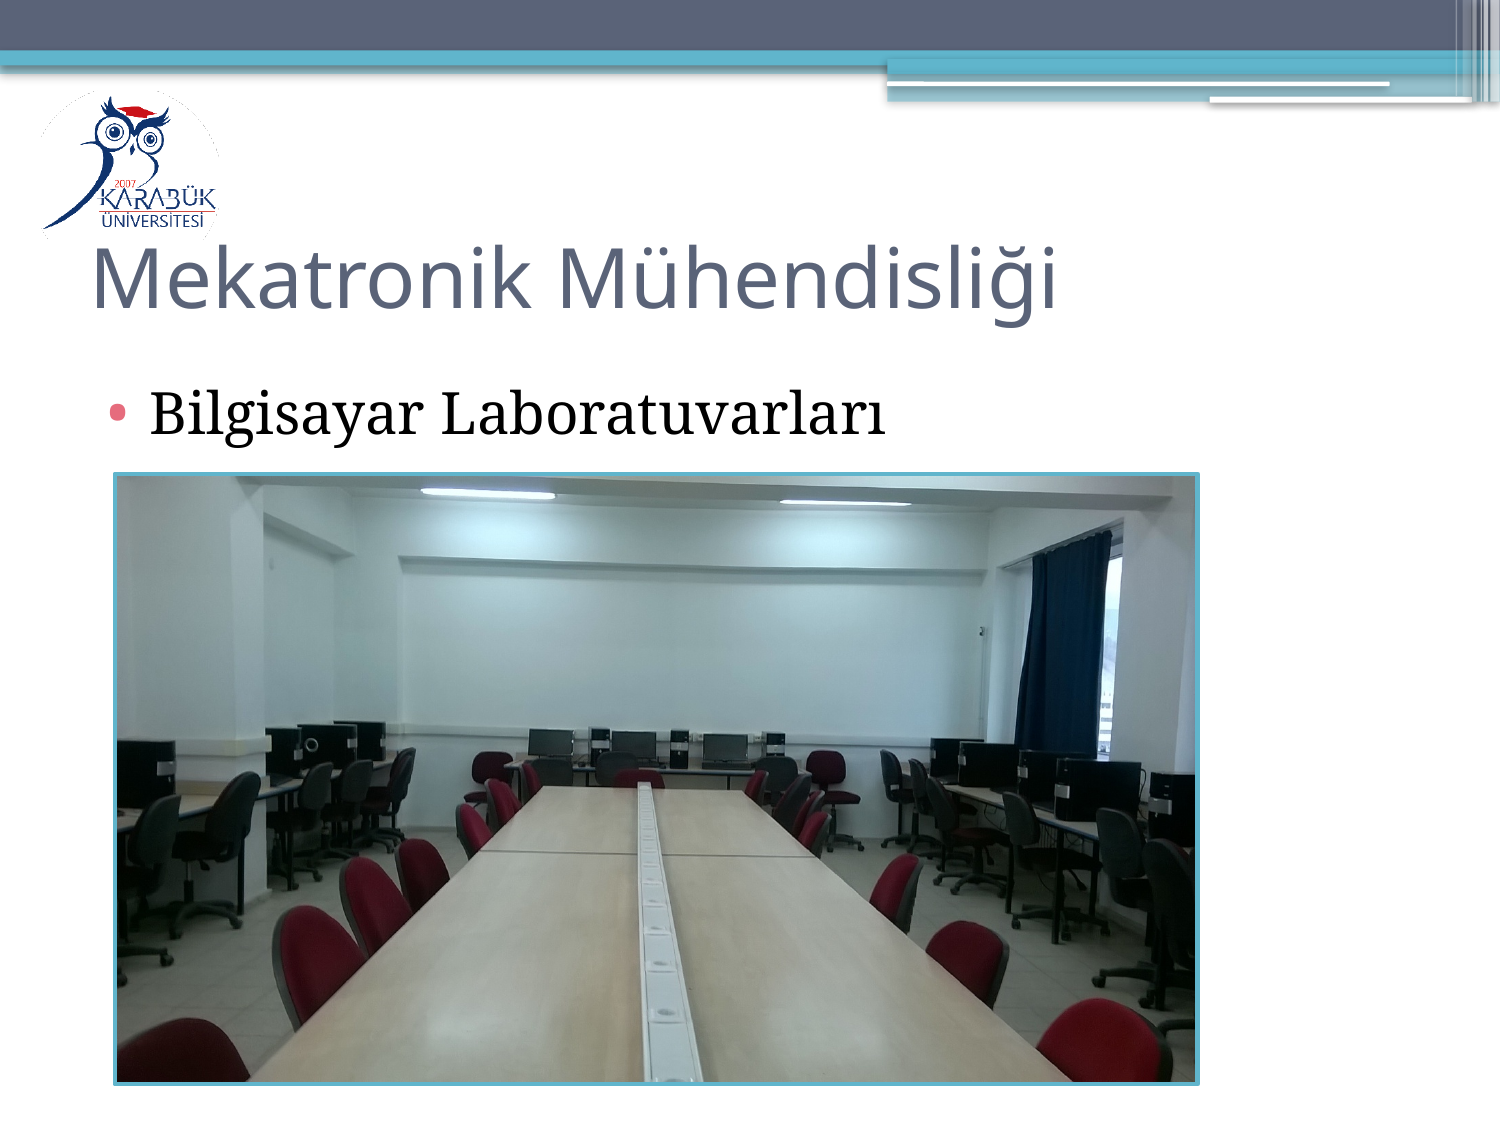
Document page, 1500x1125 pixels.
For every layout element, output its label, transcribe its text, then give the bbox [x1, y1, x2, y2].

picture [116, 475, 1196, 1083]
picture [40, 89, 219, 240]
list Bilgisayar Laboratuvarları [75, 368, 1425, 1079]
title Mekatronik Mühendisliği [75, 187, 1425, 363]
